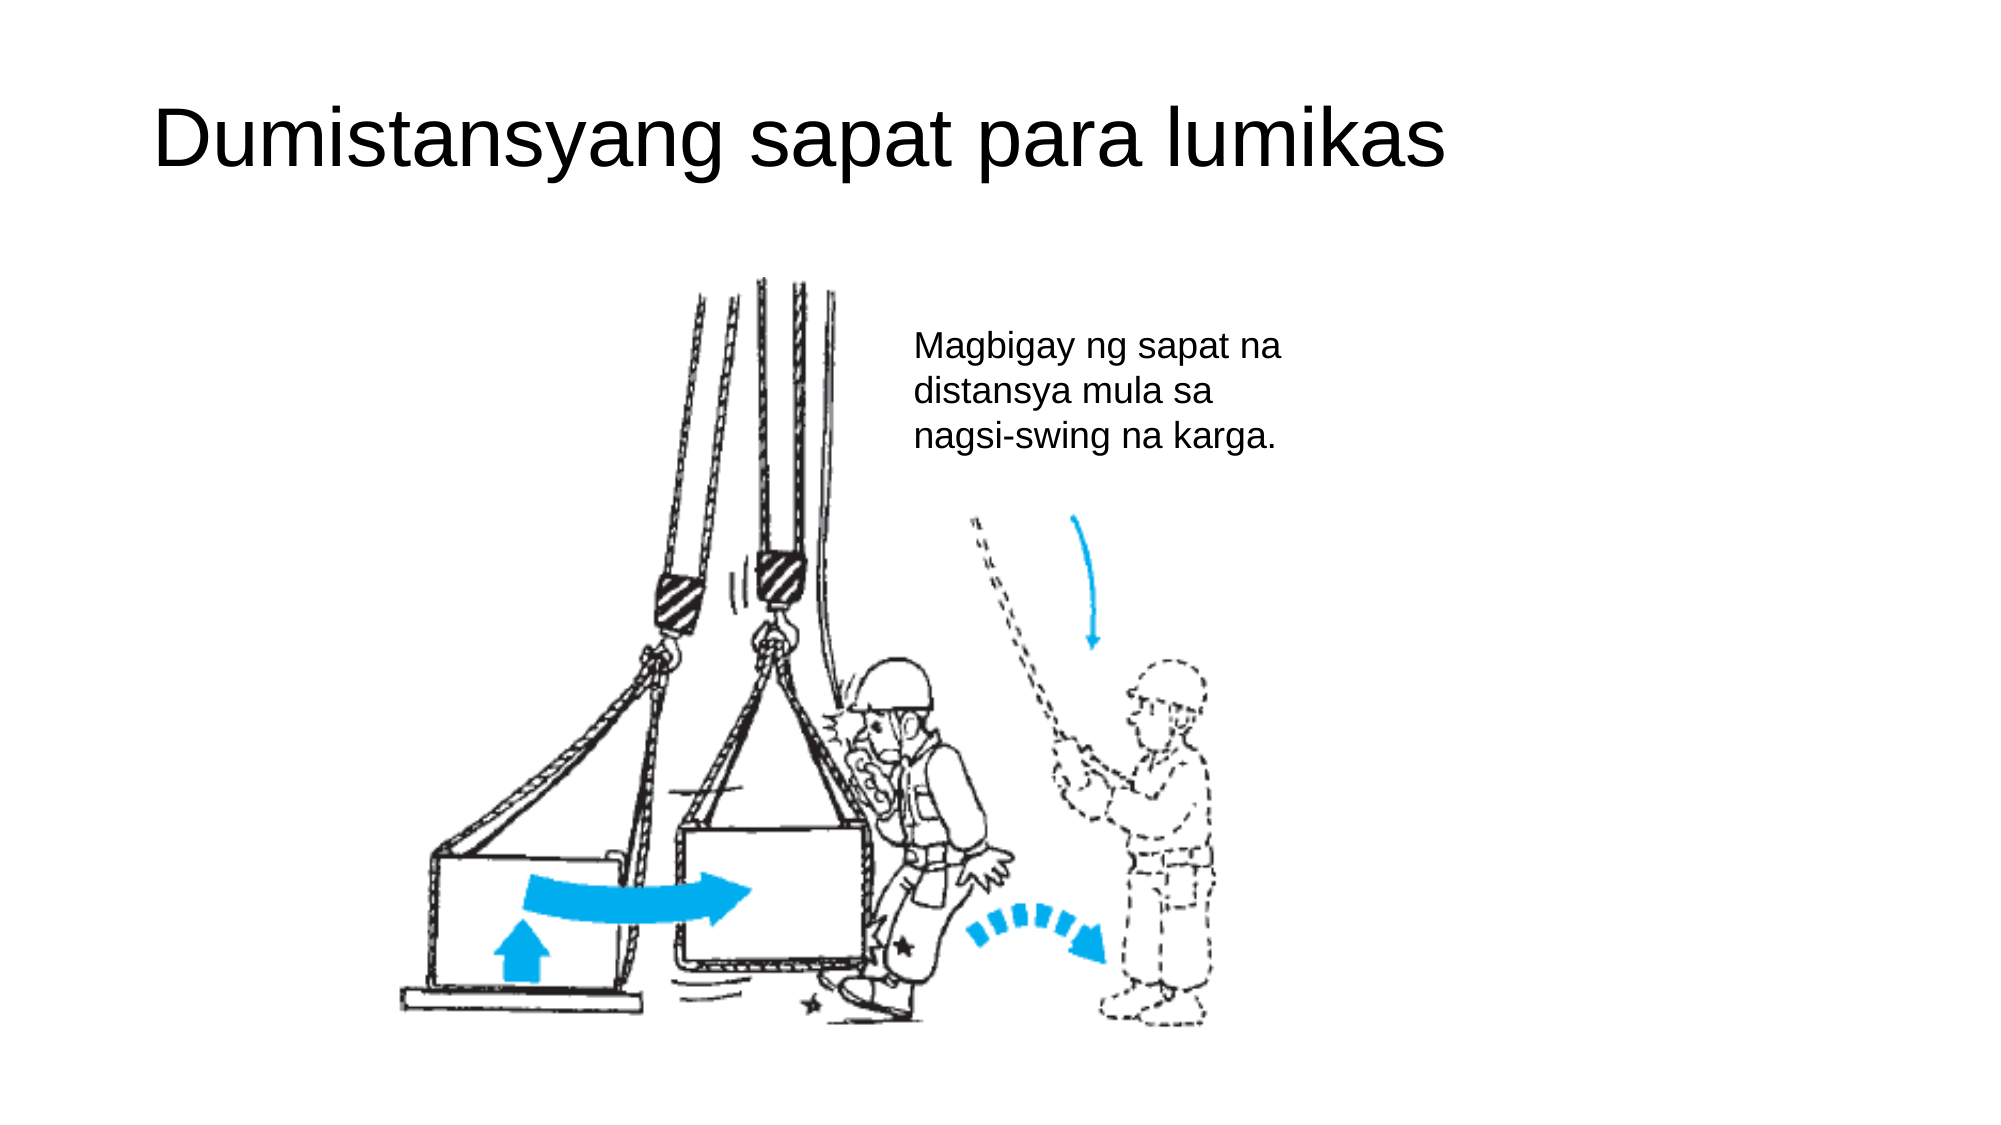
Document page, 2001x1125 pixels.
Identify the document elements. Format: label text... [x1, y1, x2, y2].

title Dumistansyang sapat para lumikas [137, 59, 1863, 220]
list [345, 277, 1335, 1040]
